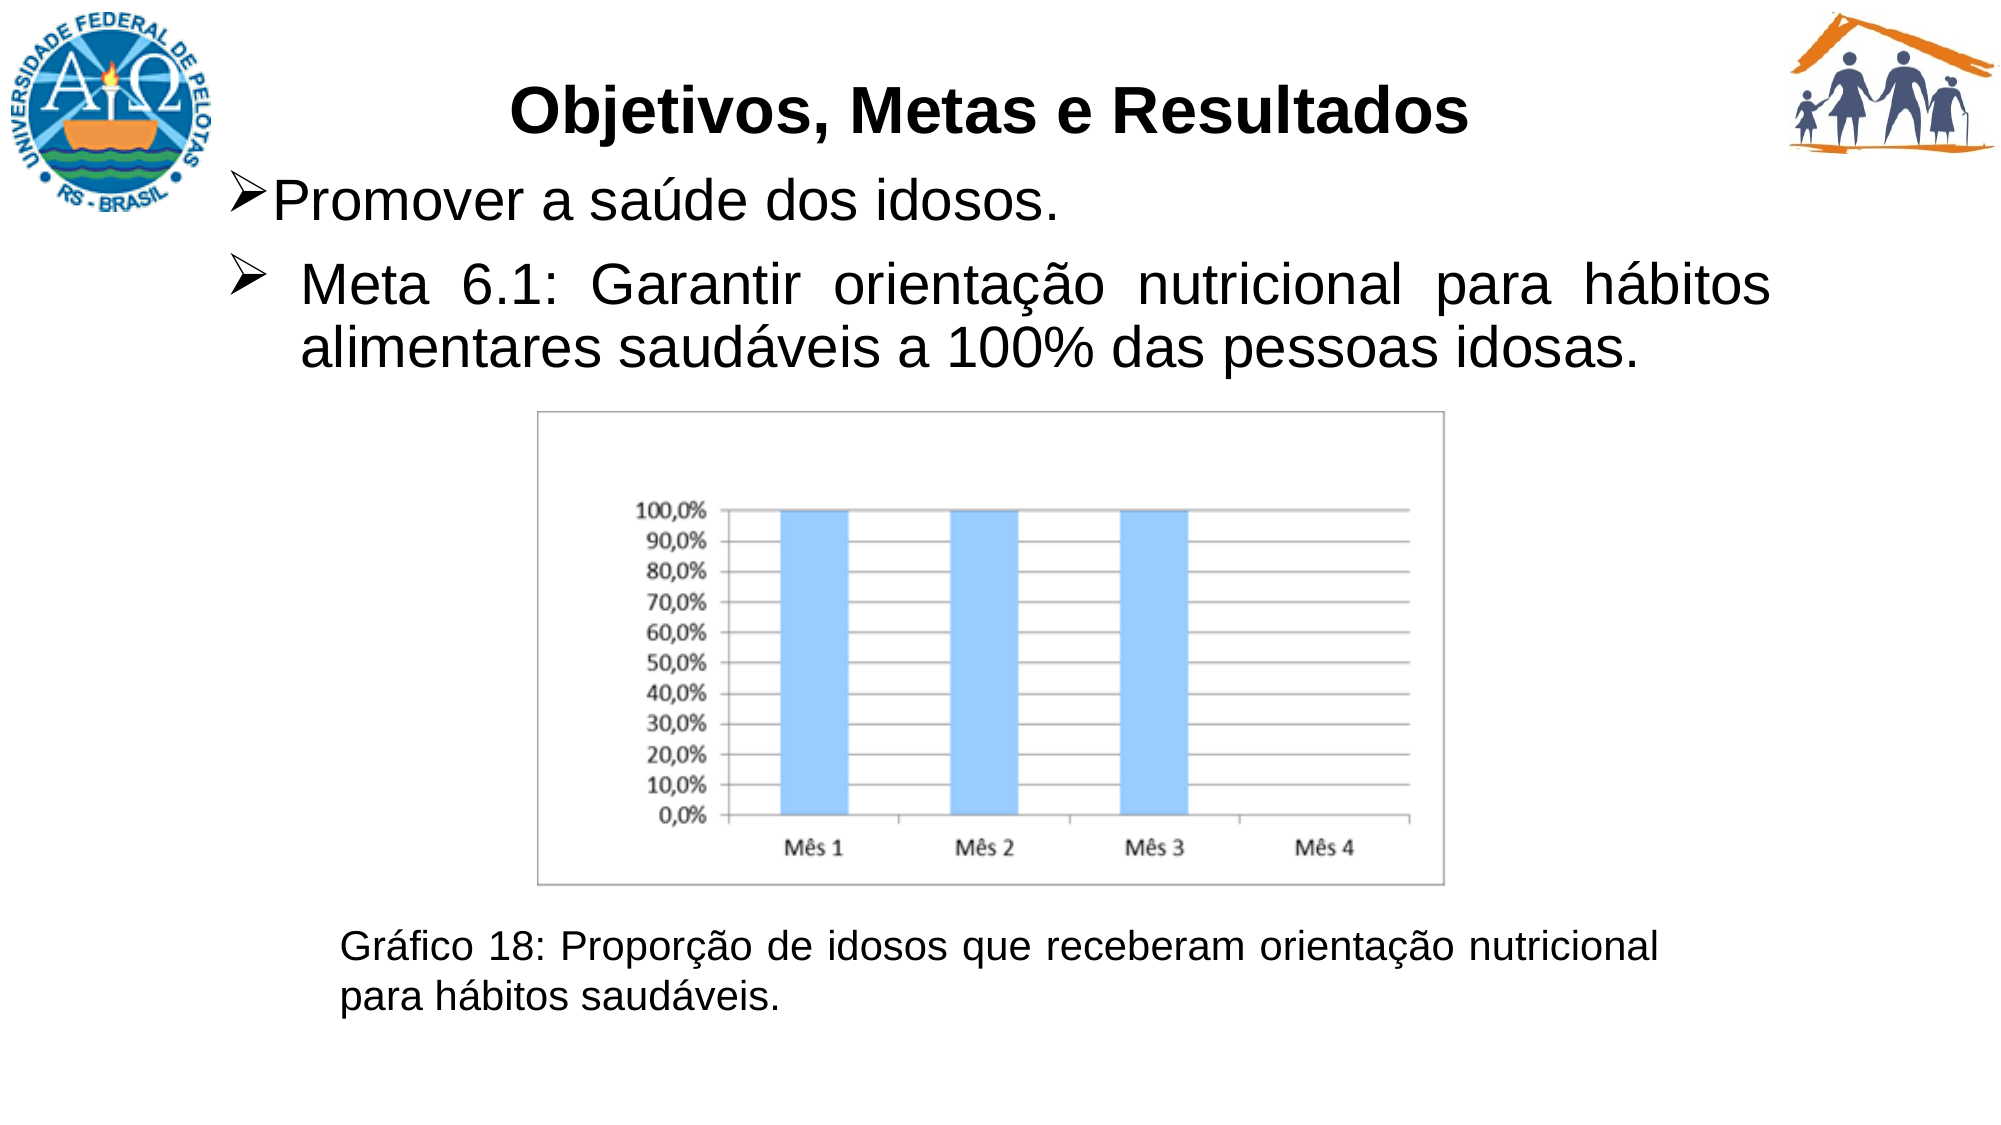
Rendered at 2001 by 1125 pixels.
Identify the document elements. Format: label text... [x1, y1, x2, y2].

text_box Promover a saúde dos idosos. Meta 6.1: Garantir orientação nutricional para hábitos alimentares saudáveis a 100% das pessoas idosas. [210, 162, 1789, 472]
title Objetivos, Metas e Resultados [324, 18, 1675, 206]
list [537, 411, 1447, 888]
picture [11, 12, 211, 212]
picture [1788, 12, 2000, 154]
text_box Gráfico 18: Proporção de idosos que receberam orientação nutricional para hábitos saudáveis. [324, 911, 1675, 1027]
